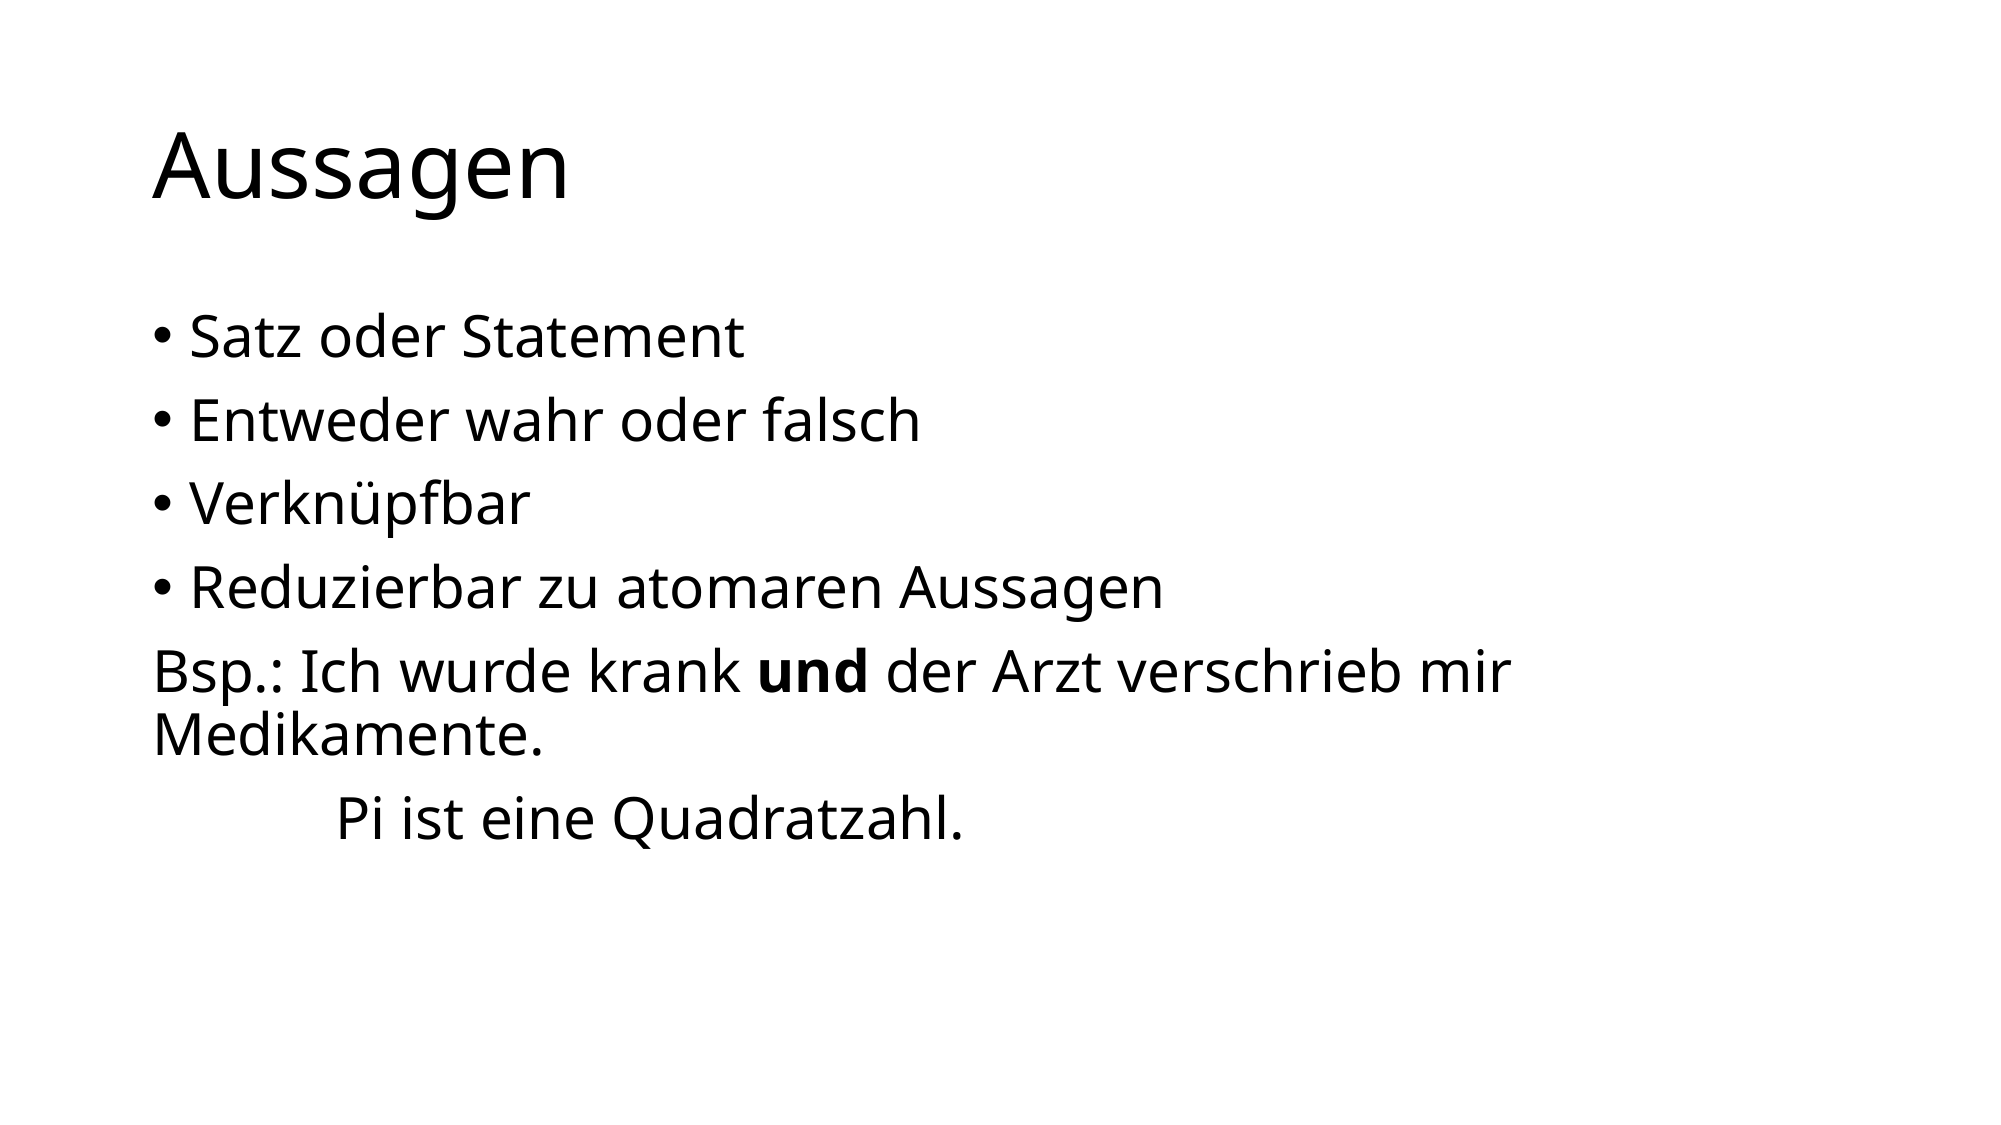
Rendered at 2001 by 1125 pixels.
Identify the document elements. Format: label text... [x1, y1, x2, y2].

list Satz oder Statement Entweder wahr oder falsch Verknüpfbar Reduzierbar zu atomaren Aussagen Bsp.: Ich wurde krank und der Arzt verschrieb mir Medikamente. Pi ist eine Quadratzahl. [137, 299, 1863, 1014]
title Aussagen [137, 59, 1863, 278]
